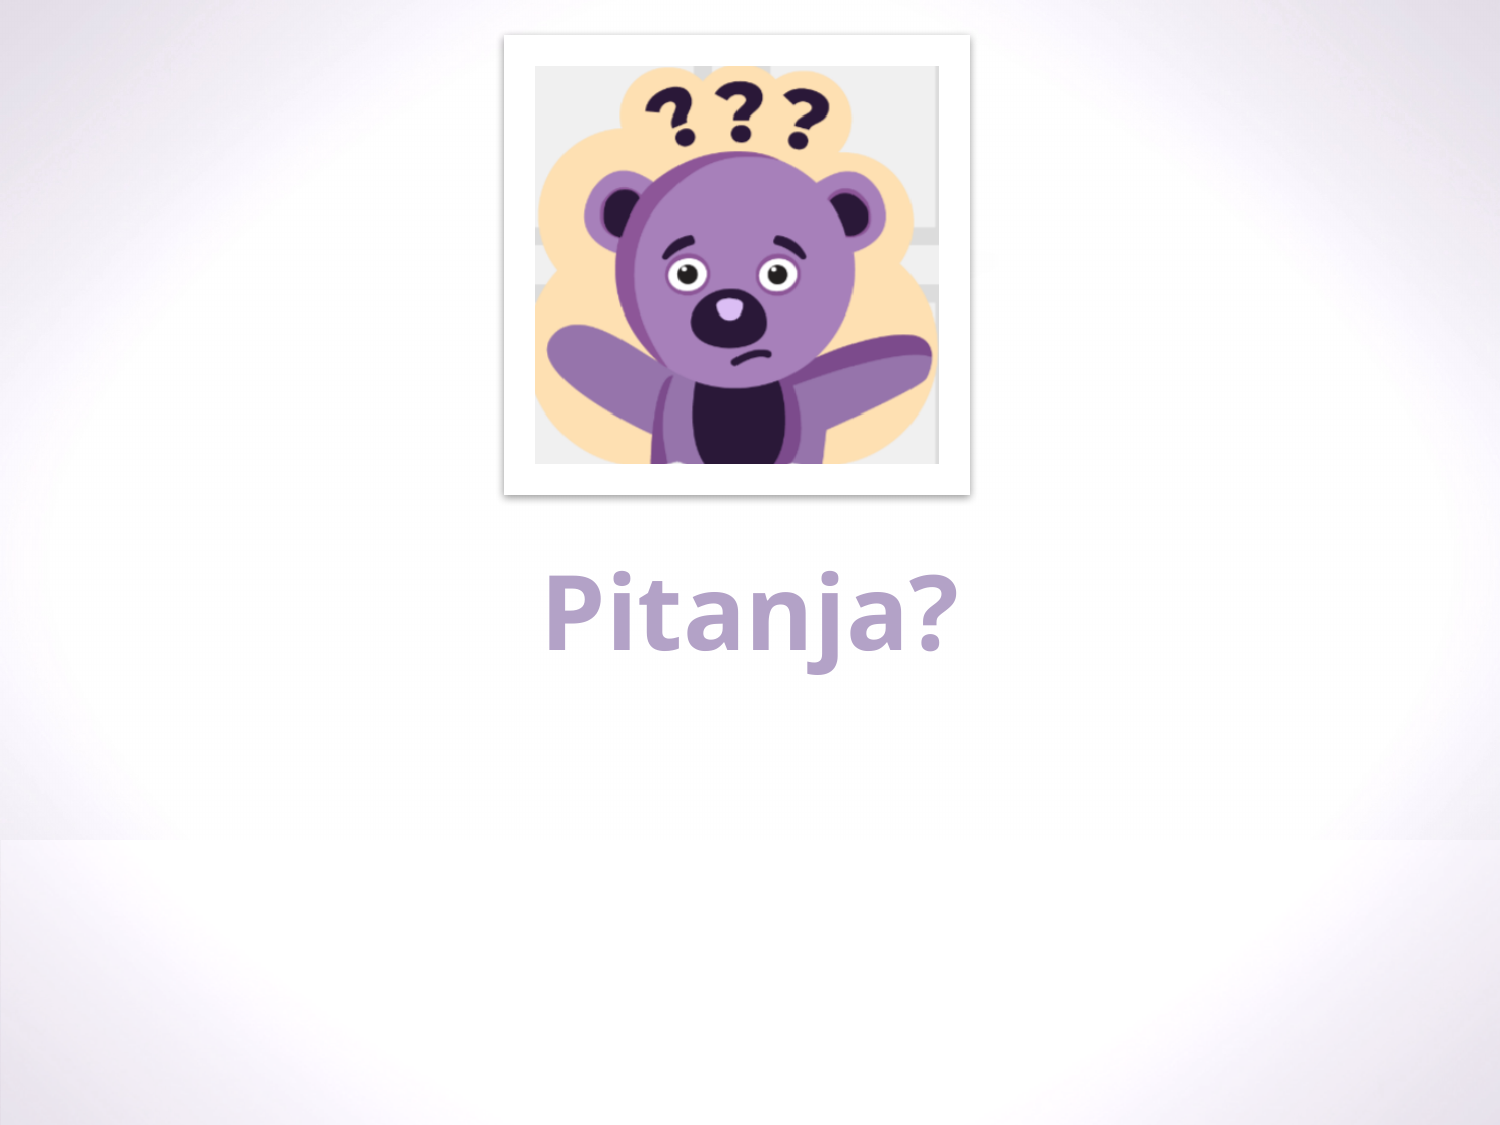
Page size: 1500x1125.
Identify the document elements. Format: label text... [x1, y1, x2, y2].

picture [0, 0, 1500, 1125]
title Pitanja? [75, 515, 1425, 703]
